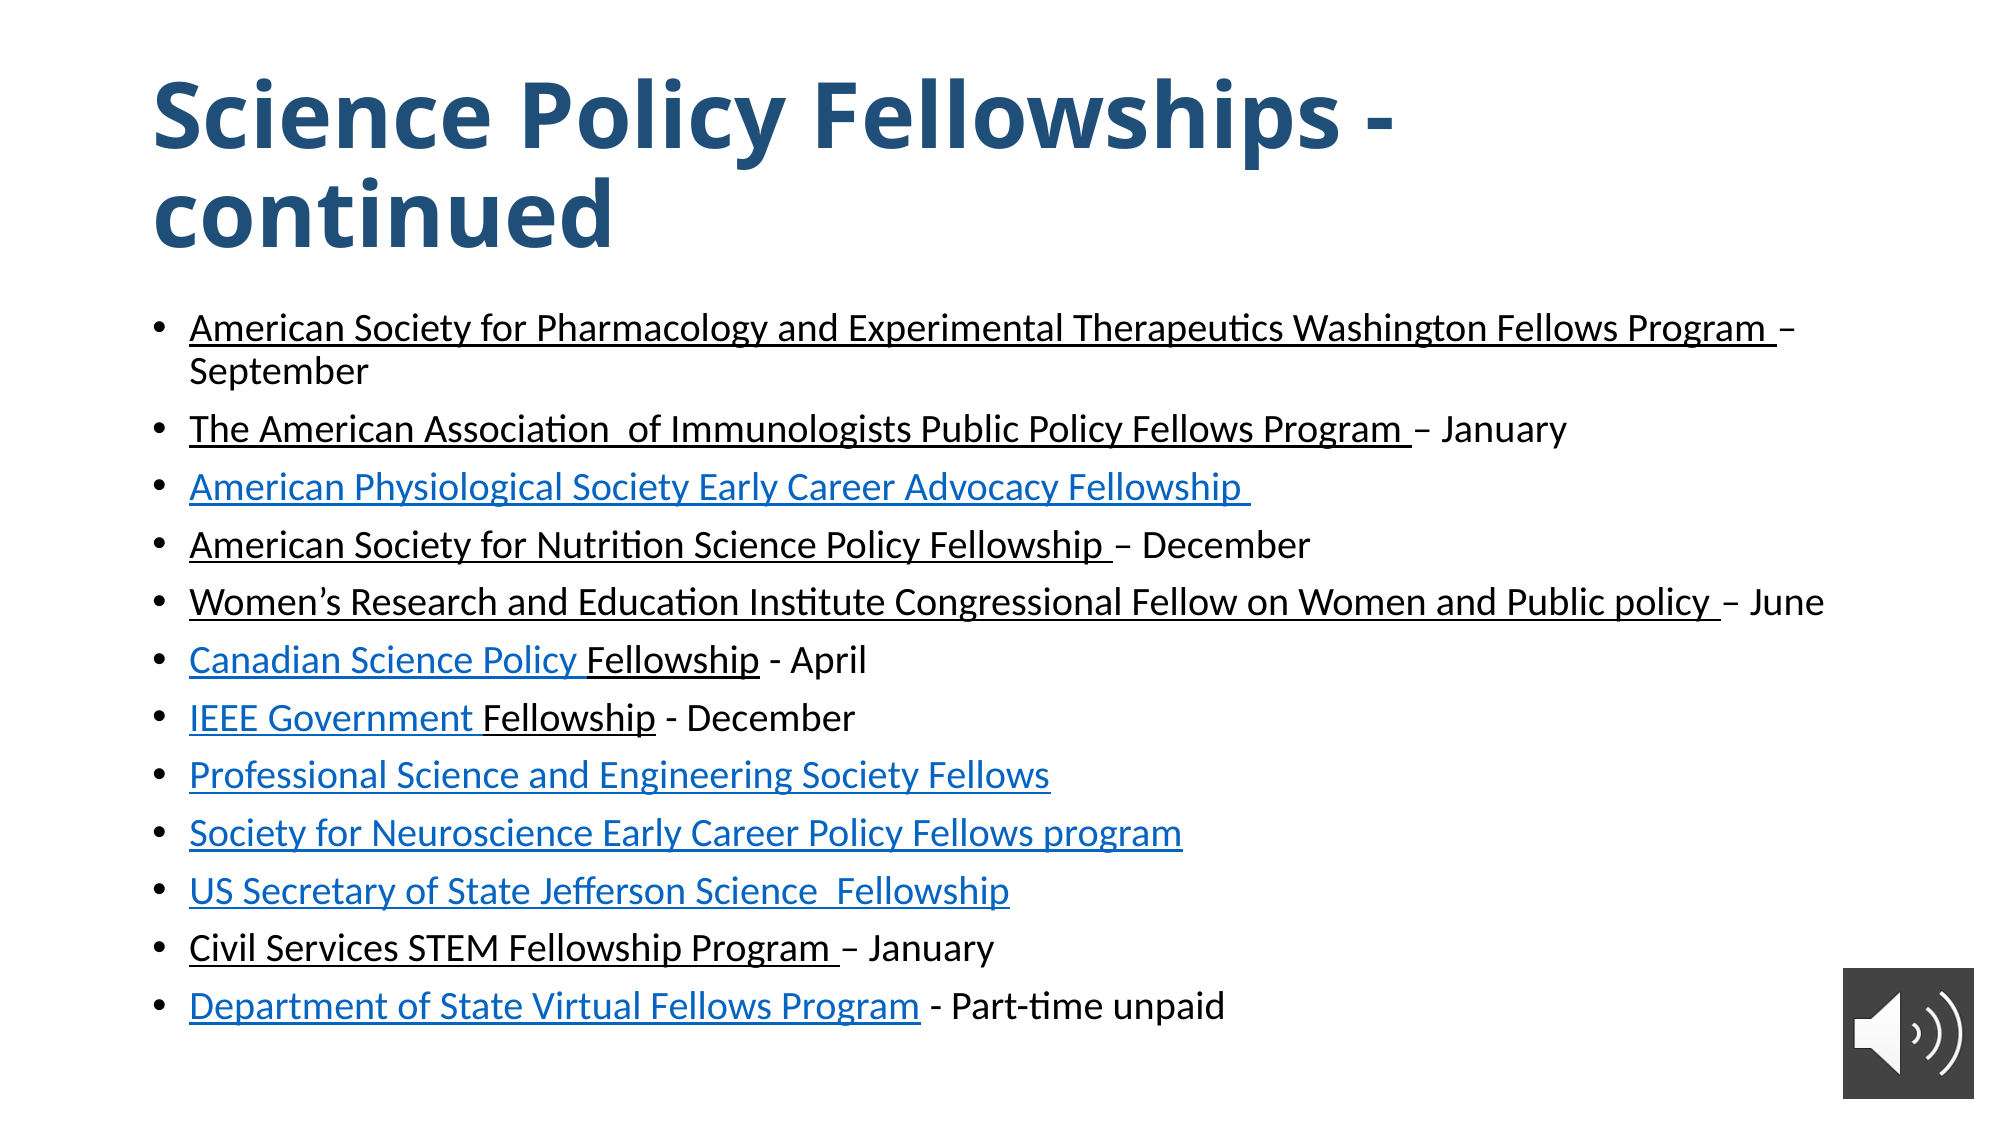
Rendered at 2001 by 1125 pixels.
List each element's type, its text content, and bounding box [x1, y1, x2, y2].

title Science Policy Fellowships - continued [137, 59, 1863, 278]
picture [1841, 966, 1975, 1100]
list American Society for Pharmacology and Experimental Therapeutics Washington Fellows Program – September The American Association of Immunologists Public Policy Fellows Program – January American Physiological Society Early Career Advocacy Fellowship American Society for Nutrition Science Policy Fellowship – December Women’s Research and Education Institute Congressional Fellow on Women and Public policy – June Canadian Science Policy Fellowship - April IEEE Government Fellowship - December Professional Science and Engineering Society Fellows Society for Neuroscience Early Career Policy Fellows program US Secretary of State Jefferson Science Fellowship Civil Services STEM Fellowship Program – January Department of State Virtual Fellows Program - Part-time unpaid [137, 299, 1863, 1079]
